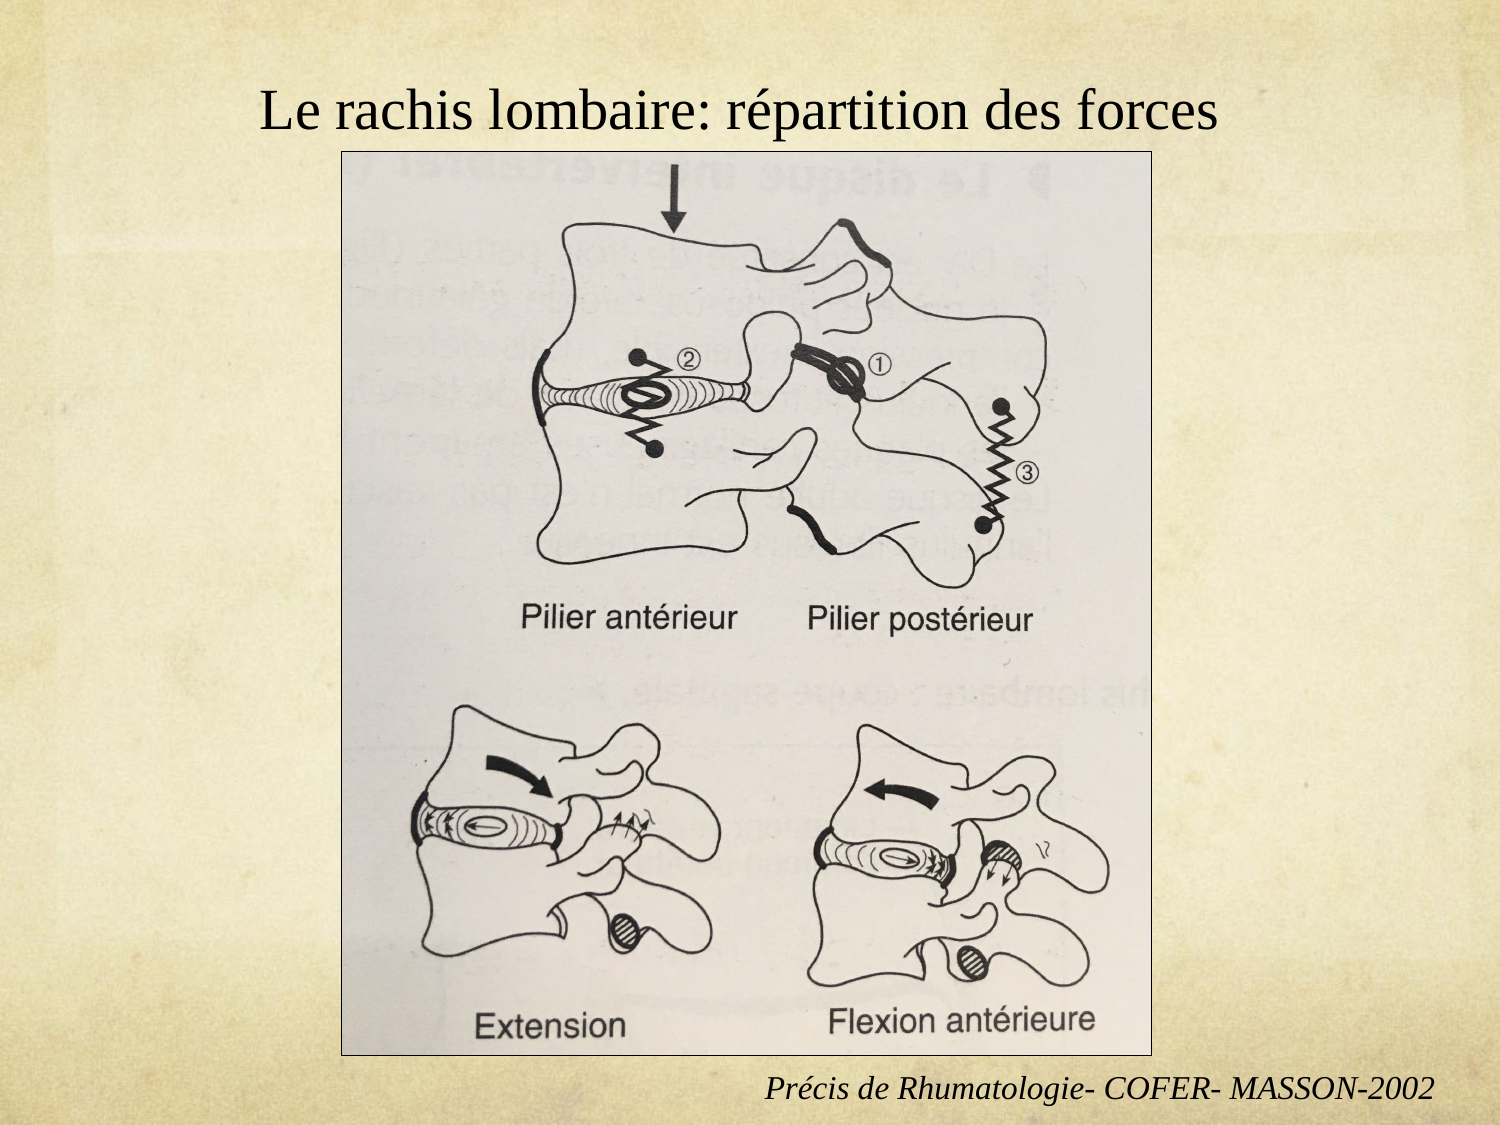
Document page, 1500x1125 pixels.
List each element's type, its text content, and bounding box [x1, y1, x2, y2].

text_box Précis de Rhumatologie- COFER- MASSON-2002 [750, 1058, 1475, 1114]
picture [0, 0, 1500, 1125]
title Le rachis lombaire: répartition des forces [46, 34, 1448, 178]
